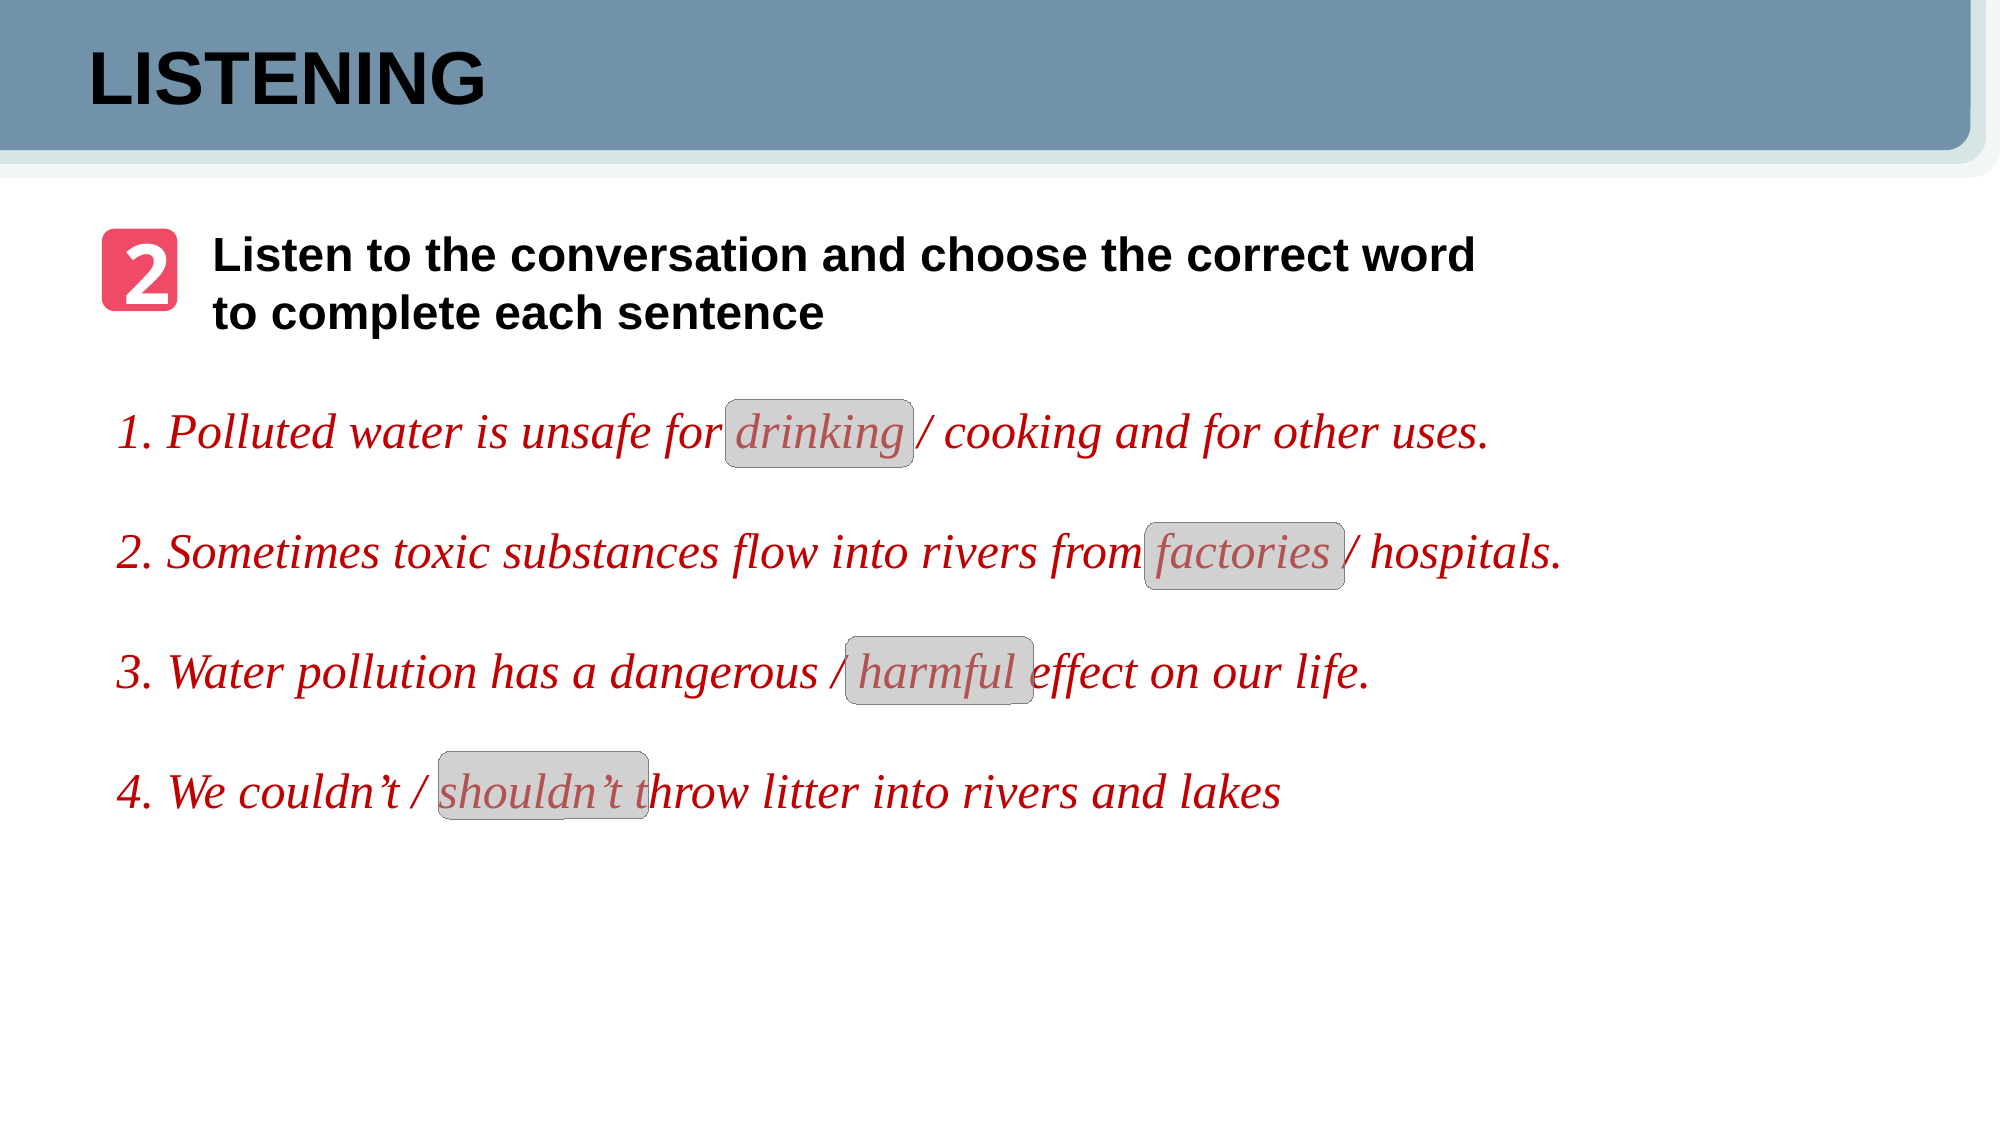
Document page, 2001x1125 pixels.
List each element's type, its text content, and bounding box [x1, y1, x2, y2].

text_box 2 [108, 214, 164, 329]
text_box [845, 636, 1034, 705]
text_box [0, 0, 2000, 178]
text_box [100, 229, 108, 311]
text_box [1144, 522, 1345, 590]
text_box [164, 227, 179, 313]
text_box 1. Polluted water is unsafe for drinking / cooking and for other uses. 2. Sometimes toxic substances flow into rivers from factories / hospitals. 3. Water pollution has a dangerous / harmful effect on our life. 4. We couldn’t / shouldn’t throw litter into rivers and lakes [101, 391, 1795, 827]
text_box Listen to the conversation and choose the correct word to complete each sentence [197, 216, 1532, 347]
text_box [725, 399, 914, 468]
text_box [438, 751, 649, 820]
